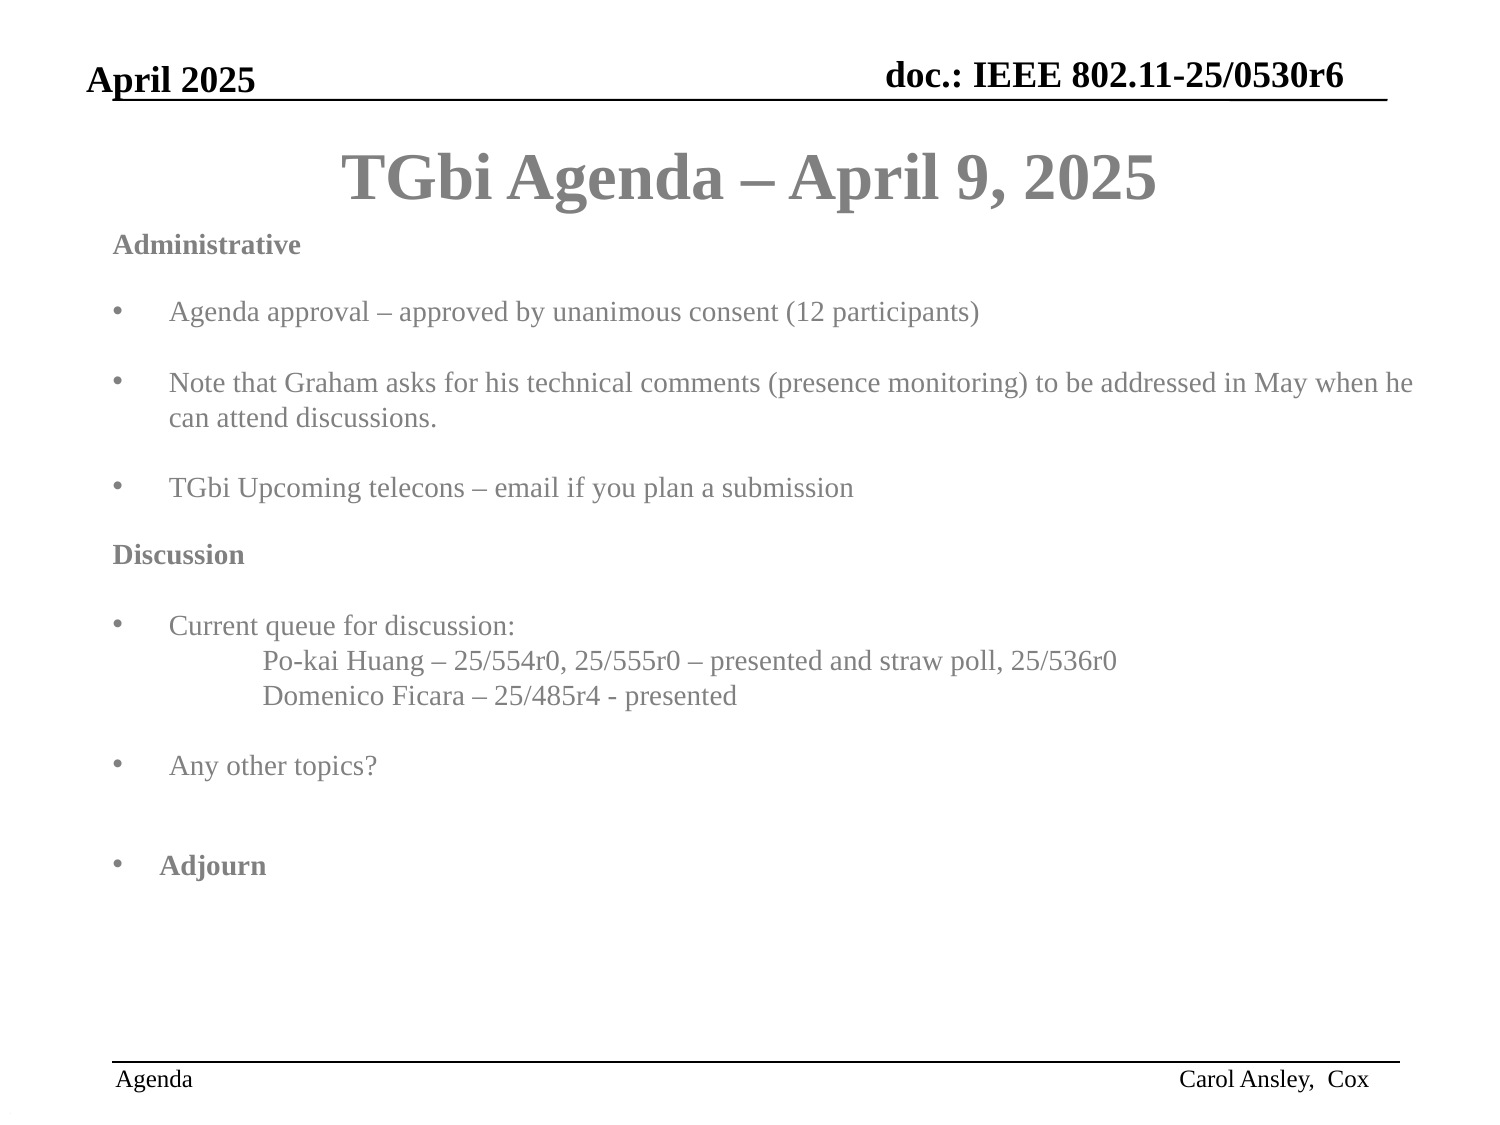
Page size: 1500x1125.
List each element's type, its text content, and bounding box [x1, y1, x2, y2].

title TGbi Agenda – April 9, 2025 [111, 124, 1388, 231]
list Administrative Agenda approval – approved by unanimous consent (12 participants) Note that Graham asks for his technical comments (presence monitoring) to be addressed in May when he can attend discussions. TGbi Upcoming telecons – email if you plan a submission Discussion Current queue for discussion: Po-kai Huang – 25/554r0, 25/555r0 – presented and straw poll, 25/536r0 Domenico Ficara – 25/485r4 - presented Any other topics? Adjourn [111, 231, 1435, 1043]
